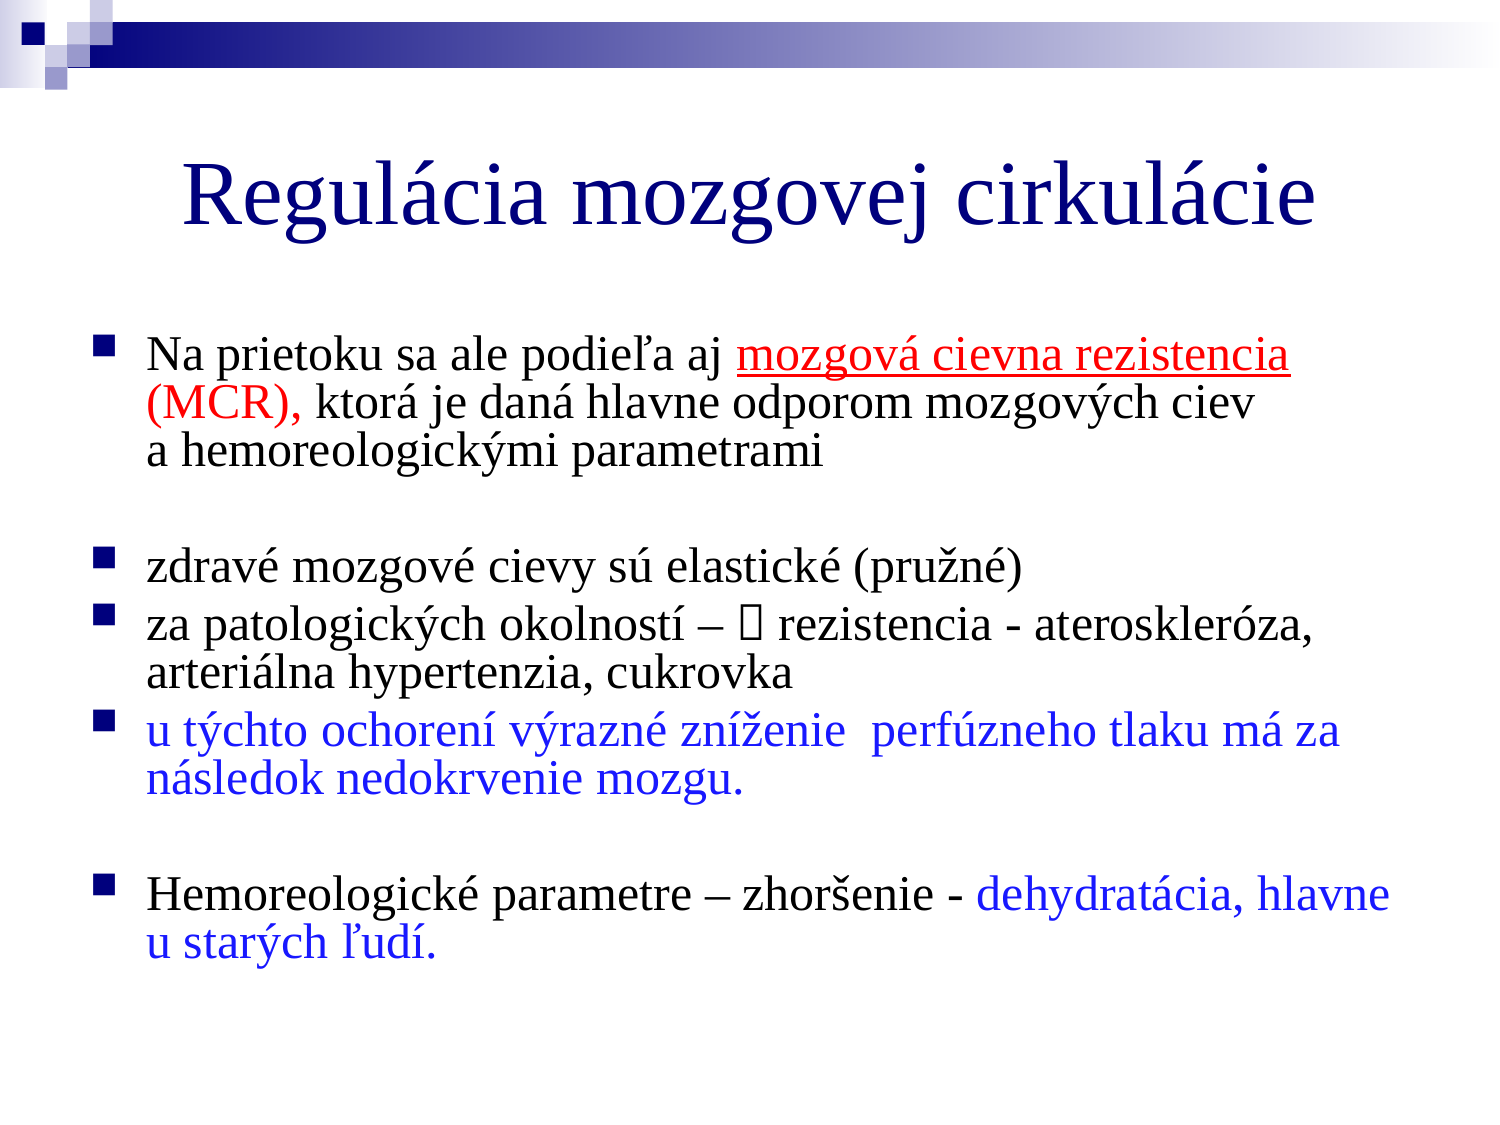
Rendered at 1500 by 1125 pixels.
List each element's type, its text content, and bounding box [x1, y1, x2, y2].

title Regulácia mozgovej cirkulácie [74, 74, 1426, 301]
list Na prietoku sa ale podieľa aj mozgová cievna rezistencia (MCR), ktorá je daná hlavne odporom mozgových ciev a hemoreologickými parametrami zdravé mozgové cievy sú elastické (pružné) za patologických okolností –  rezistencia - ateroskleróza, arteriálna hypertenzia, cukrovka u týchto ochorení výrazné zníženie perfúzneho tlaku má za následok nedokrvenie mozgu. Hemoreologické parametre – zhoršenie - dehydratácia, hlavne u starých ľudí. [74, 324, 1426, 963]
